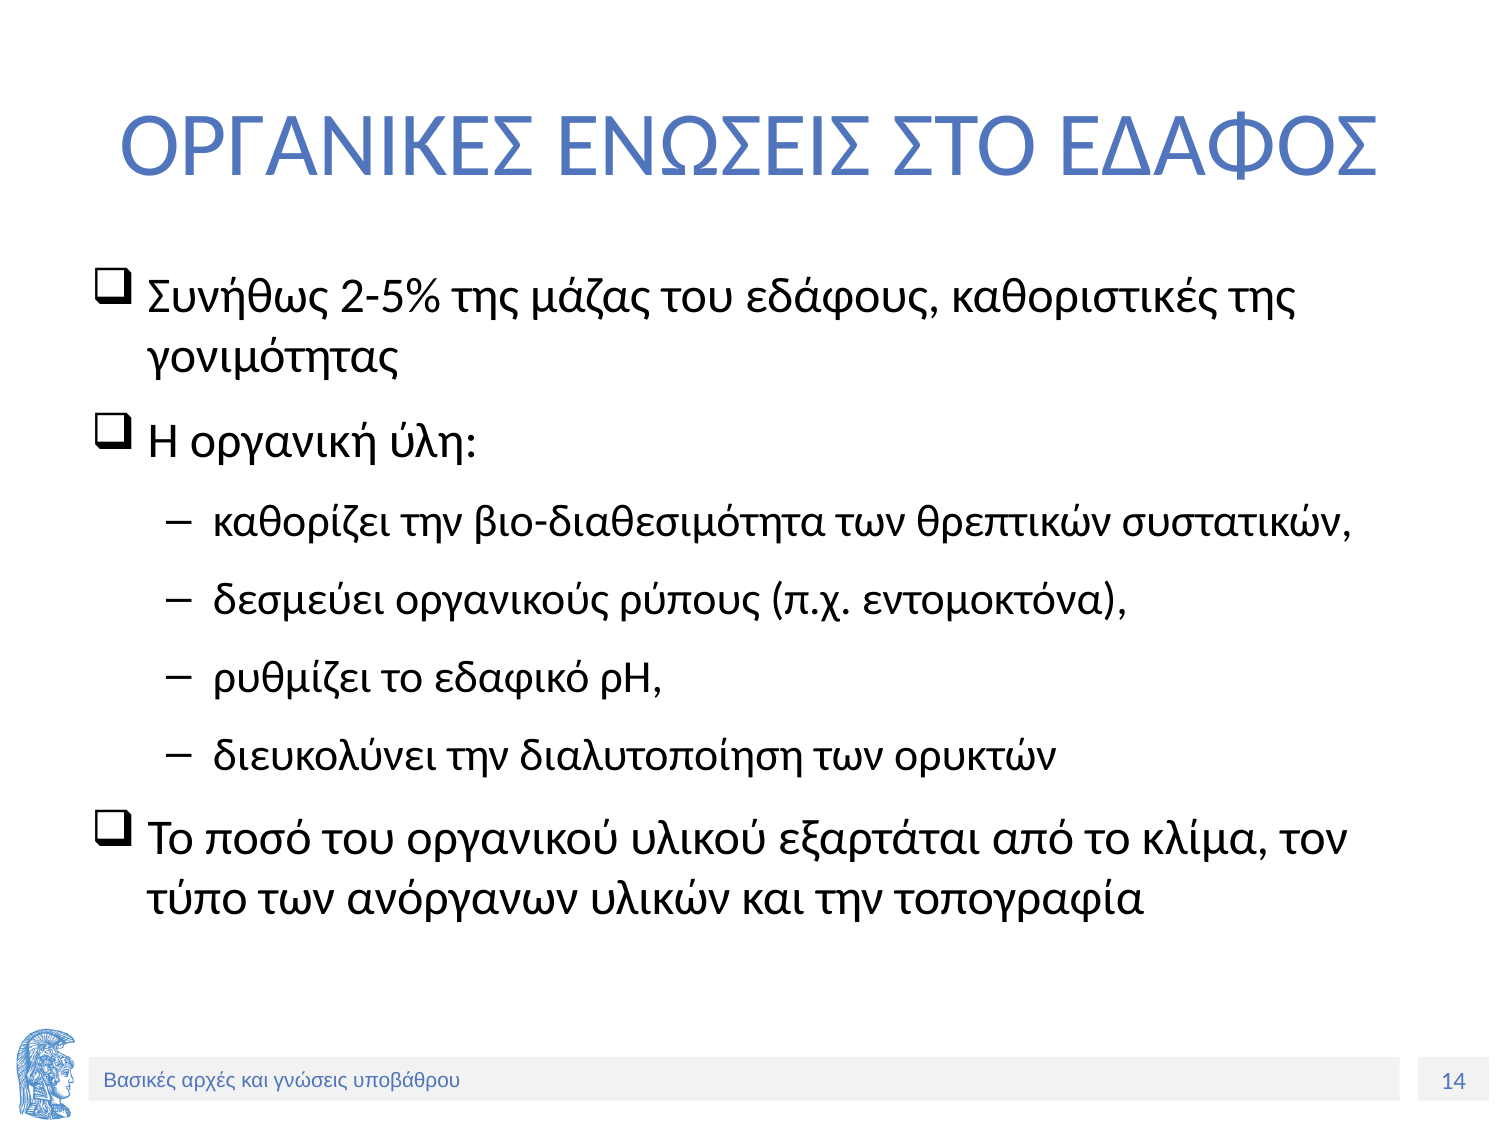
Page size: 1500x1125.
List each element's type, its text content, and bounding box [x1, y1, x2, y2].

picture [9, 1025, 81, 1120]
title ΟΡΓΑΝΙΚΕΣ ΕΝΩΣΕΙΣ ΣΤΟ ΕΔΑΦΟΣ [74, 44, 1426, 233]
list Συνήθως 2-5% της μάζας του εδάφους, καθοριστικές της γονιμότητας Η οργανική ύλη: καθορίζει την βιο-διαθεσιμότητα των θρεπτικών συστατικών, δεσμεύει οργανικούς ρύπους (π.χ. εντομοκτόνα), ρυθμίζει το εδαφικό ρΗ, διευκολύνει την διαλυτοποίηση των ορυκτών Το ποσό του οργανικού υλικού εξαρτάται από το κλίμα, τον τύπο των ανόργανων υλικών και την τοπογραφία [75, 255, 1427, 999]
